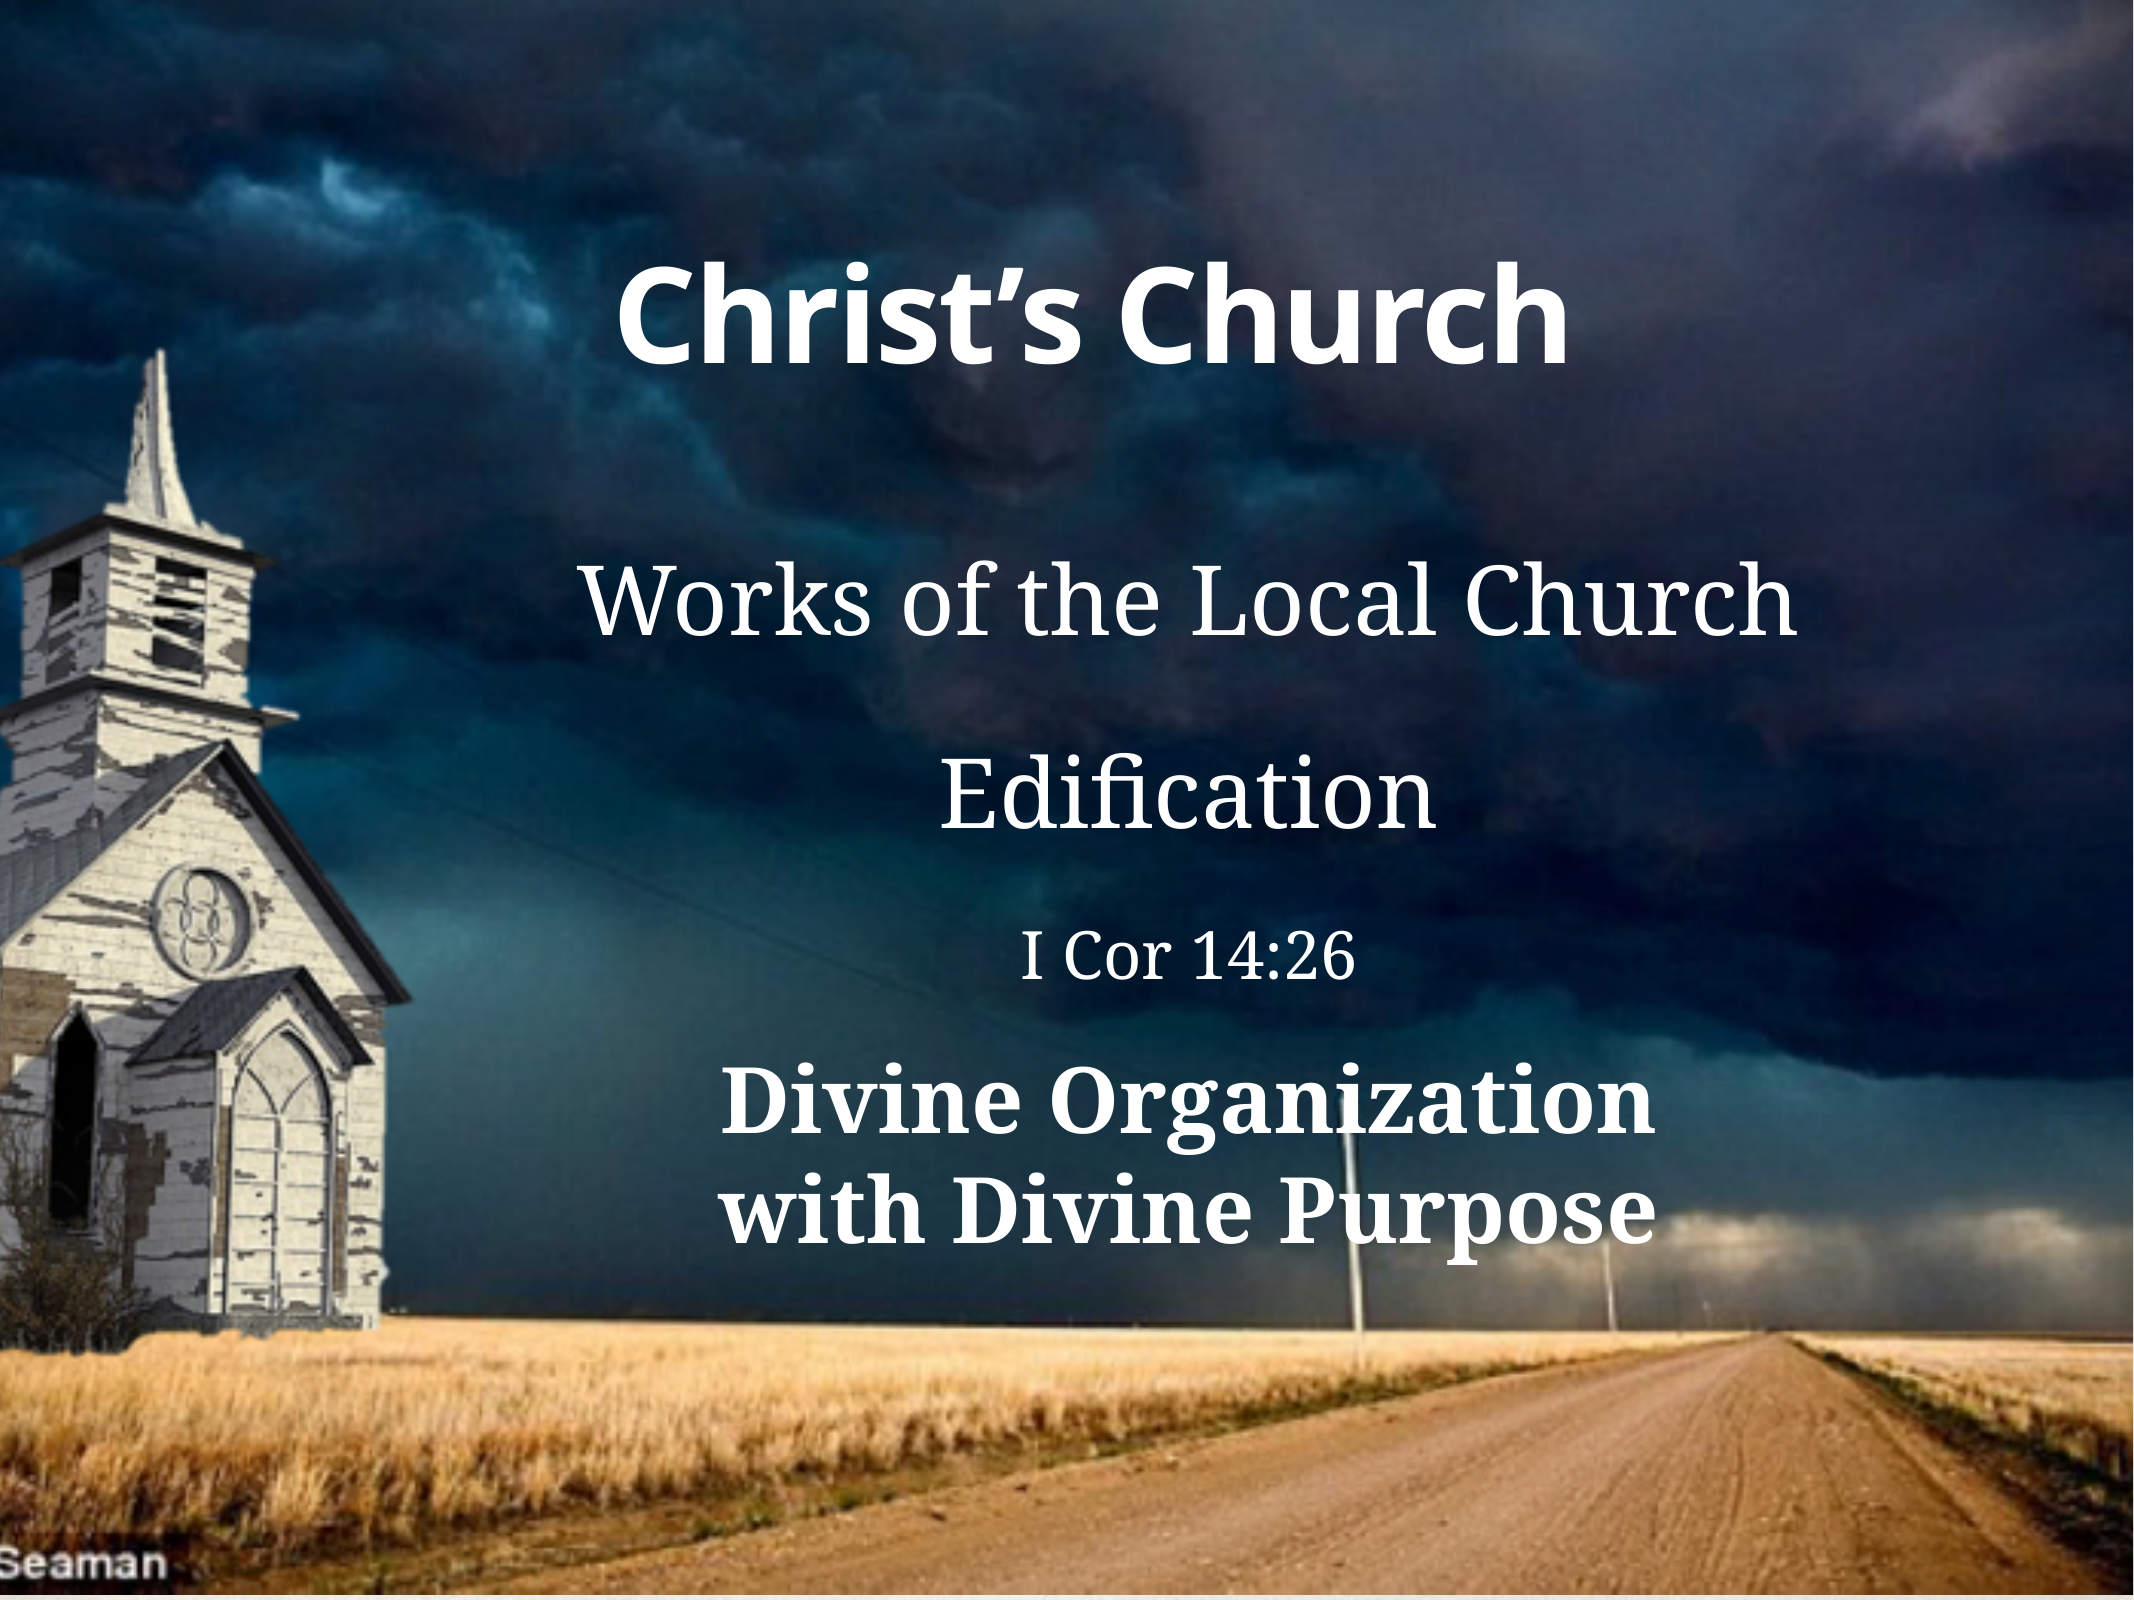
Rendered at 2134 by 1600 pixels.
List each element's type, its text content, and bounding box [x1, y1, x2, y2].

title Christ’s Church [85, 137, 2102, 484]
text_box Divine Organization with Divine Purpose [658, 1033, 1720, 1270]
list Works of the Local Church Edification [553, 513, 1826, 875]
text_box I Cor 14:26 [939, 904, 1439, 1001]
picture [0, 0, 2134, 1600]
